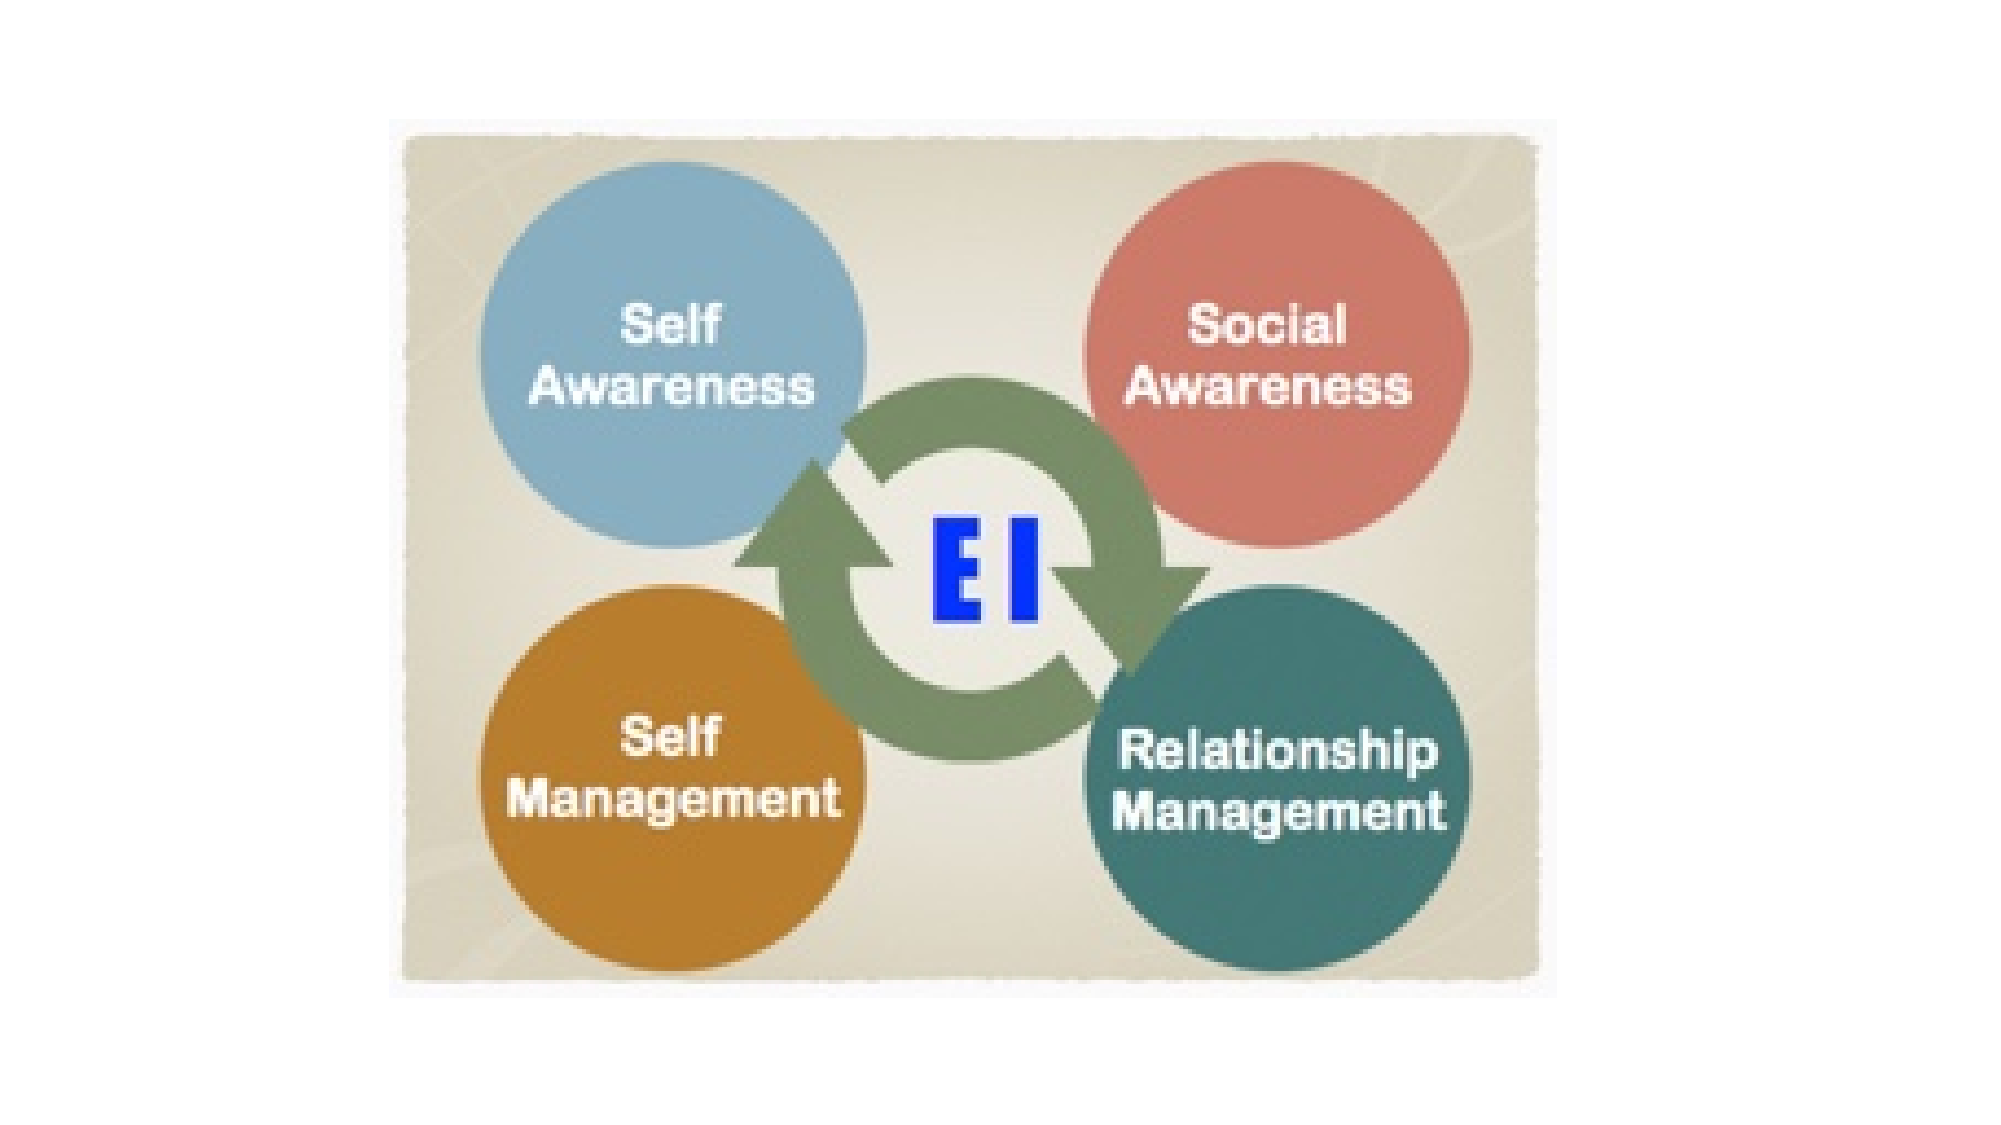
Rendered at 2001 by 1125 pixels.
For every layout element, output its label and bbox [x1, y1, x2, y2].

picture [389, 119, 1557, 998]
